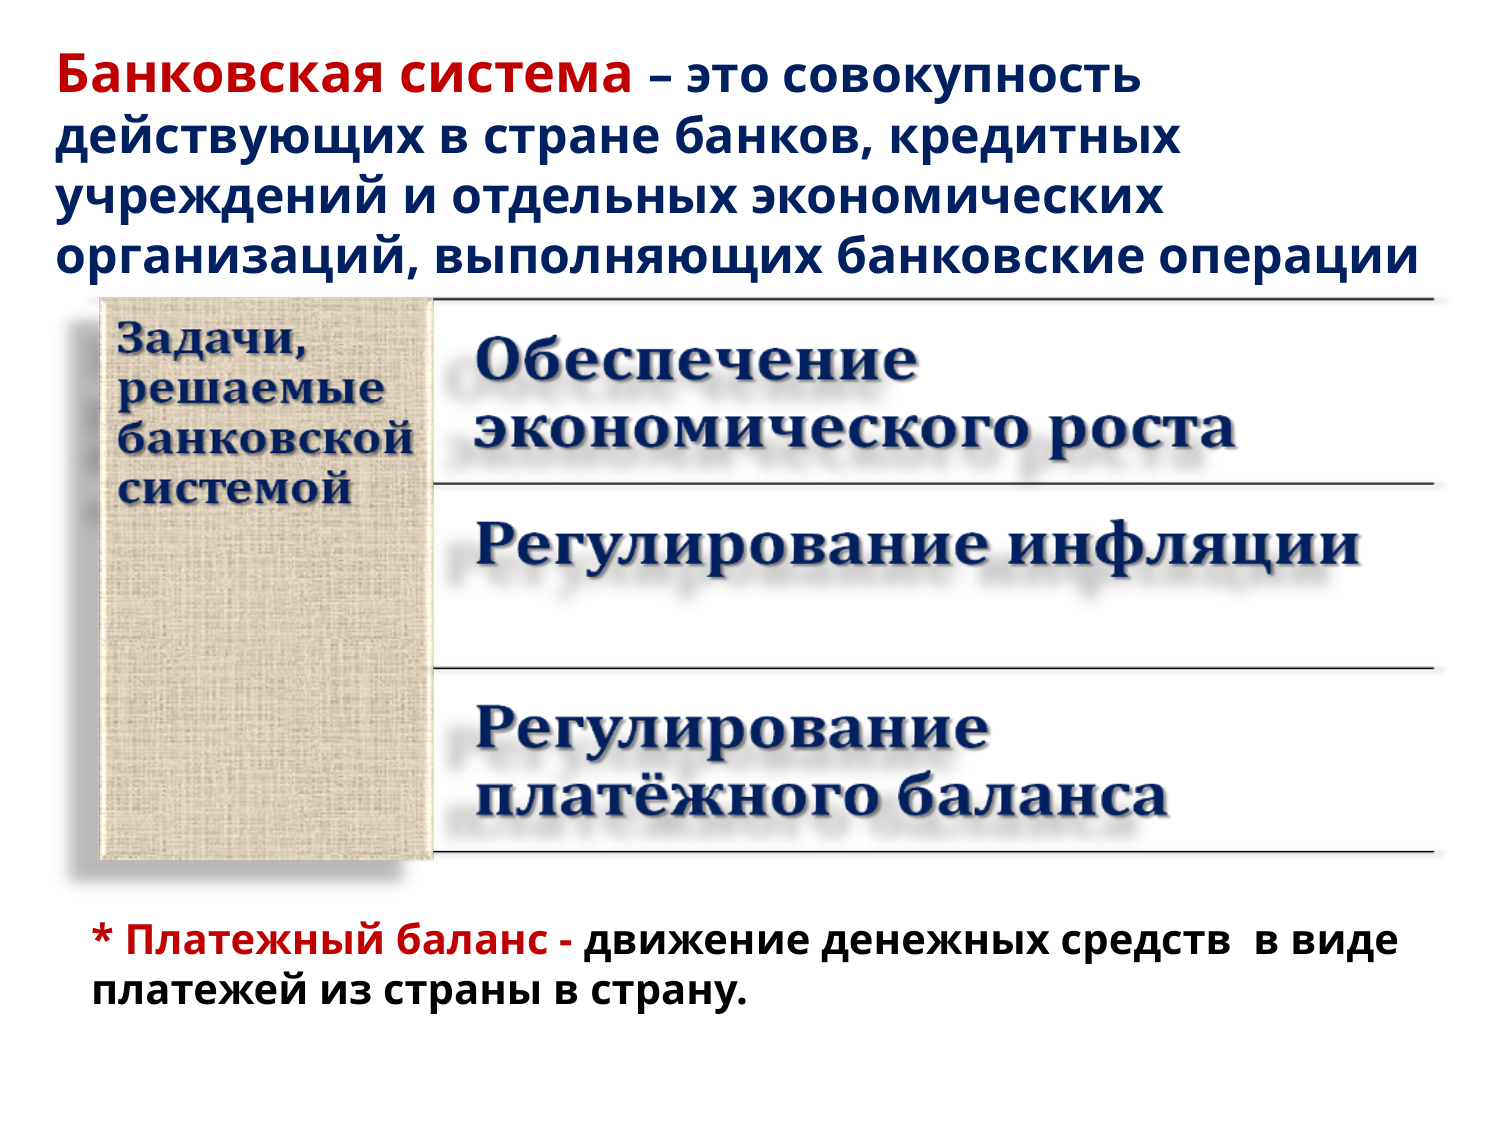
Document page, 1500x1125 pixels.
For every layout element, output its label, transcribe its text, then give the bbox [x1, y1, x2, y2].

text_box * Платежный баланс - движение денежных средств в виде платежей из страны в страну. [76, 905, 1500, 1020]
picture [29, 290, 1459, 905]
text_box Банковская система – это совокупность действующих в стране банков, кредитных учреждений и отдельных экономических организаций, выполняющих банковские операции [41, 30, 1483, 291]
